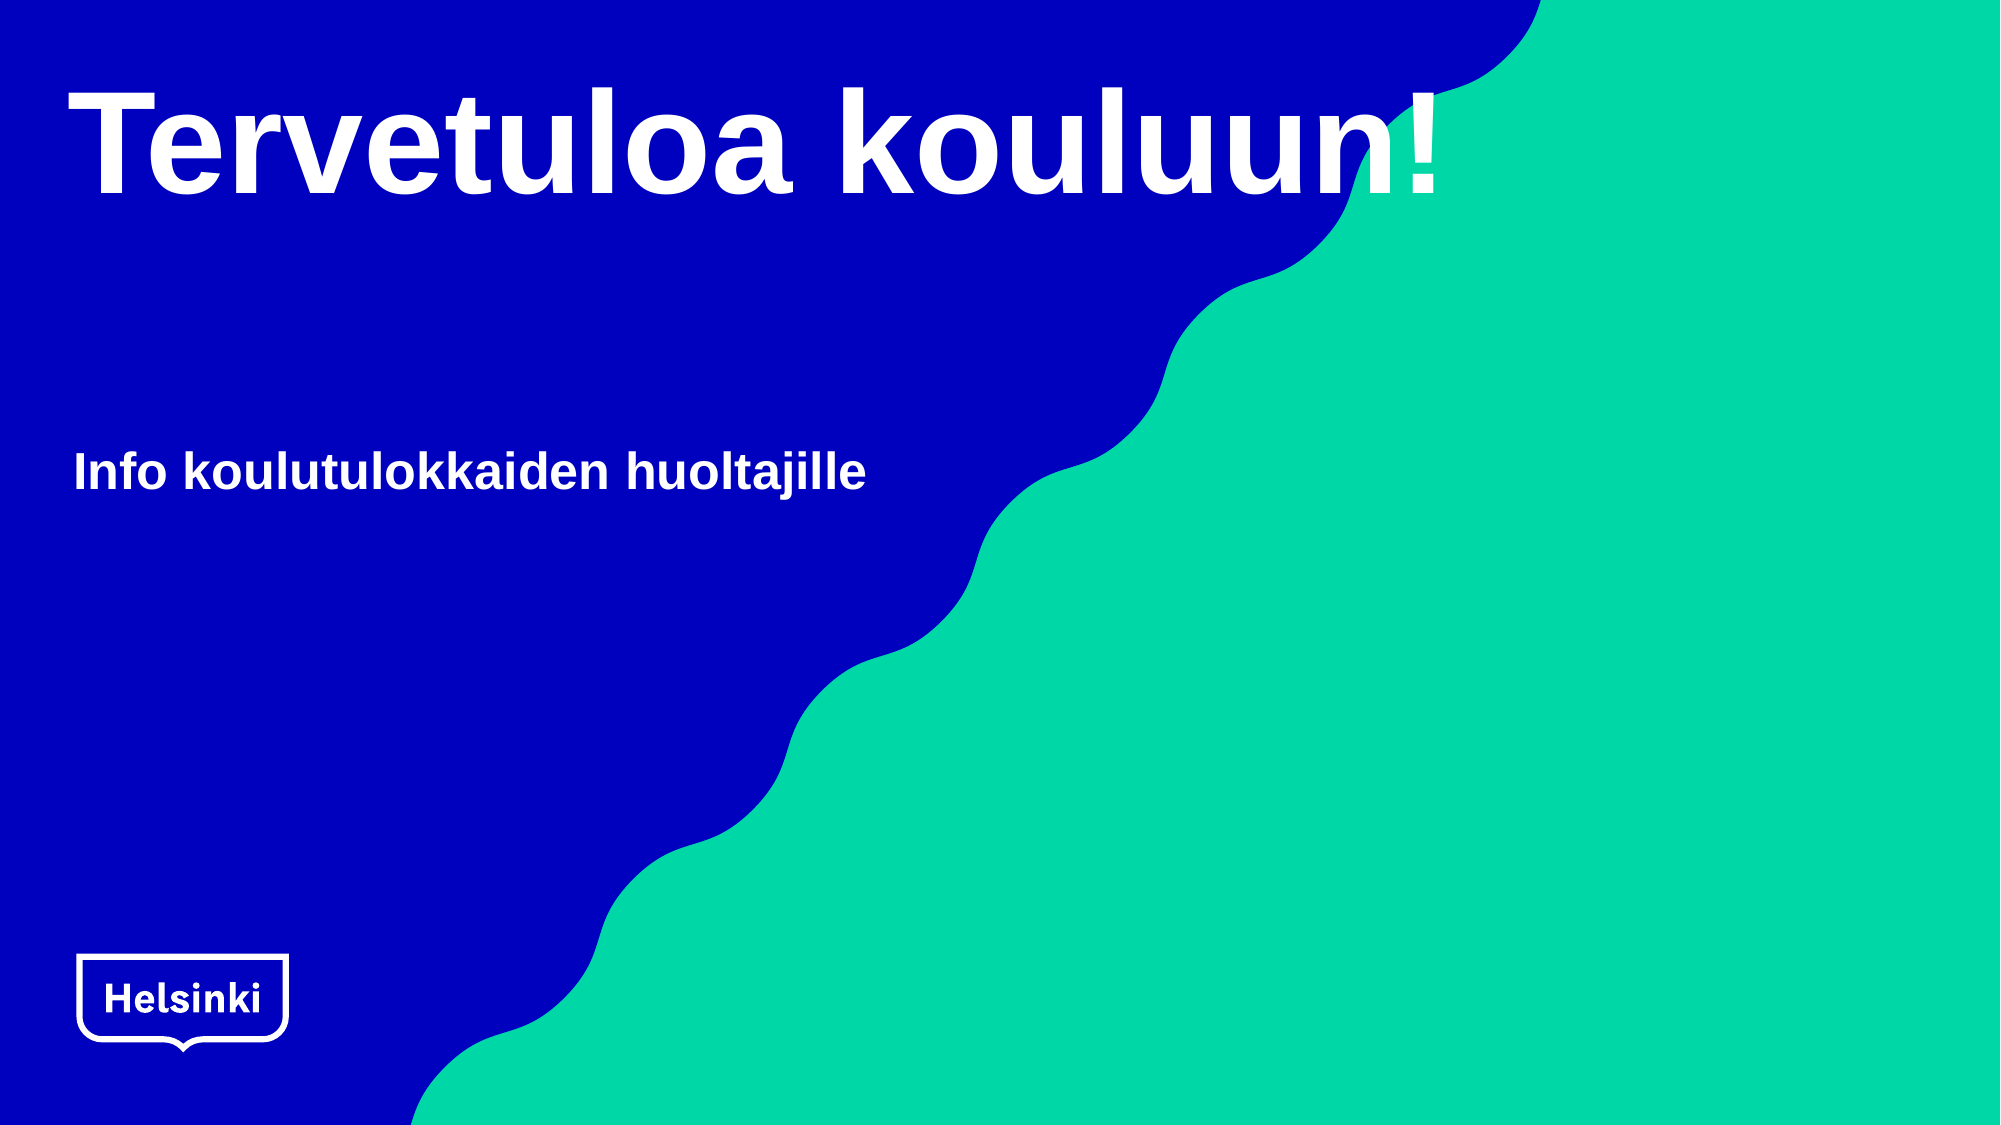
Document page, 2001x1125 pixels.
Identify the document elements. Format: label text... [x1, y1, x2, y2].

list Info koulutulokkaiden huoltajille [73, 437, 1831, 597]
title Tervetuloa kouluun! [67, 75, 1829, 415]
